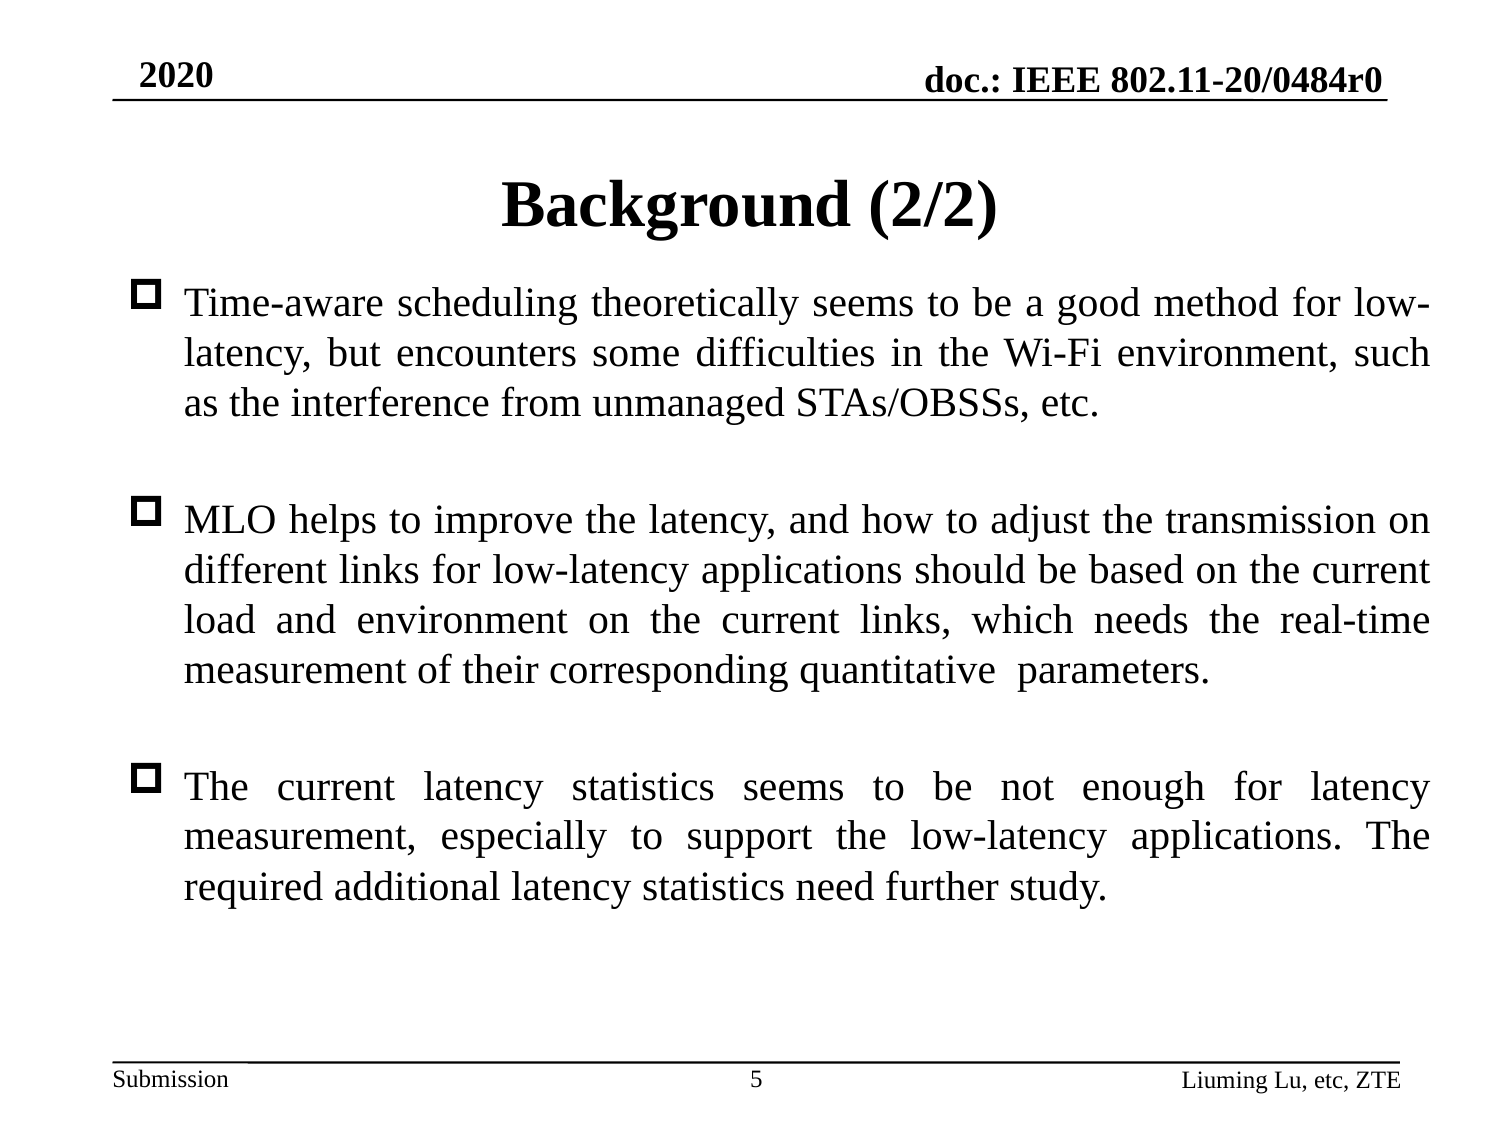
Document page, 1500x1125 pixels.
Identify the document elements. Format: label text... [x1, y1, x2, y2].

title Background (2/2) [112, 112, 1388, 266]
footer Liuming Lu, etc, ZTE [1178, 1063, 1402, 1095]
slide_number 5 [741, 1061, 772, 1093]
list Time-aware scheduling theoretically seems to be a good method for low-latency, but encounters some difficulties in the Wi-Fi environment, such as the interference from unmanaged STAs/OBSSs, etc. MLO helps to improve the latency, and how to adjust the transmission on different links for low-latency applications should be based on the current load and environment on the current links, which needs the real-time measurement of their corresponding quantitative parameters. The current latency statistics seems to be not enough for latency measurement, especially to support the low-latency applications. The required additional latency statistics need further study. [112, 266, 1448, 943]
